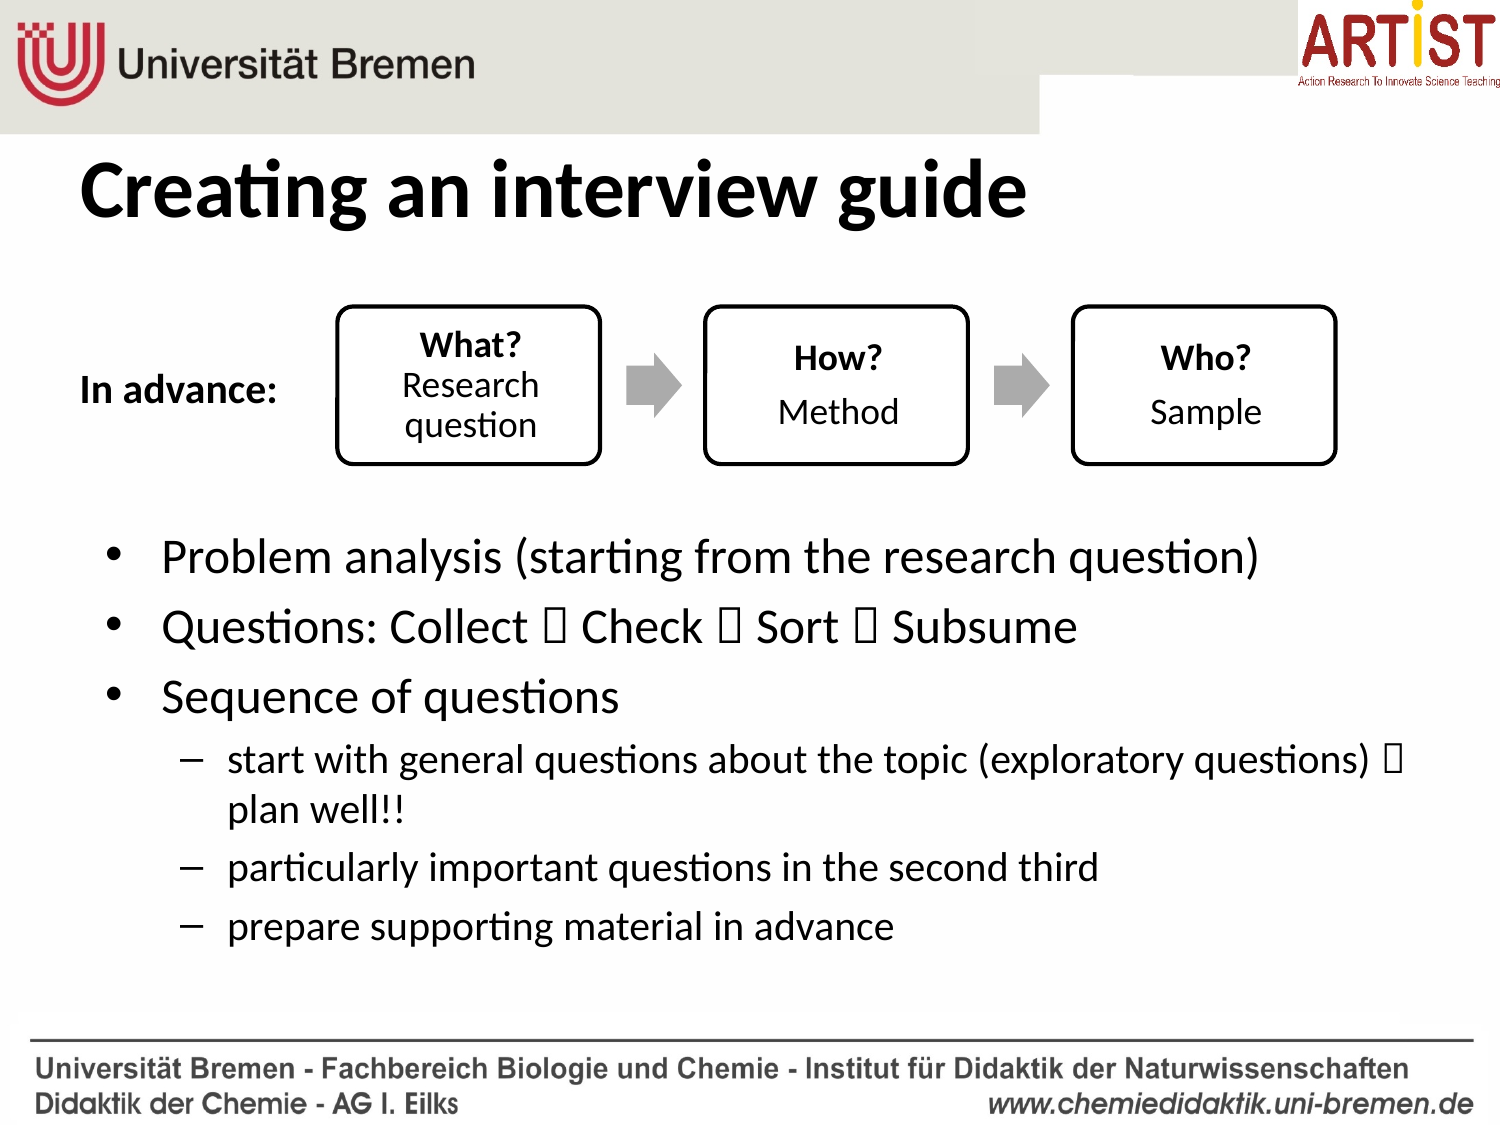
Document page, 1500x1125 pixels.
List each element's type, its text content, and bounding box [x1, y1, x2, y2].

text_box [336, 255, 1337, 516]
list Problem analysis (starting from the research question) Questions: Collect  Check  Sort  Subsume Sequence of questions start with general questions about the topic (exploratory questions)  plan well!! particularly important questions in the second third prepare supporting material in advance [90, 515, 1459, 1125]
text_box In advance: [64, 354, 302, 420]
picture [0, 0, 1500, 1125]
title Creating an interview guide [64, 90, 1415, 278]
